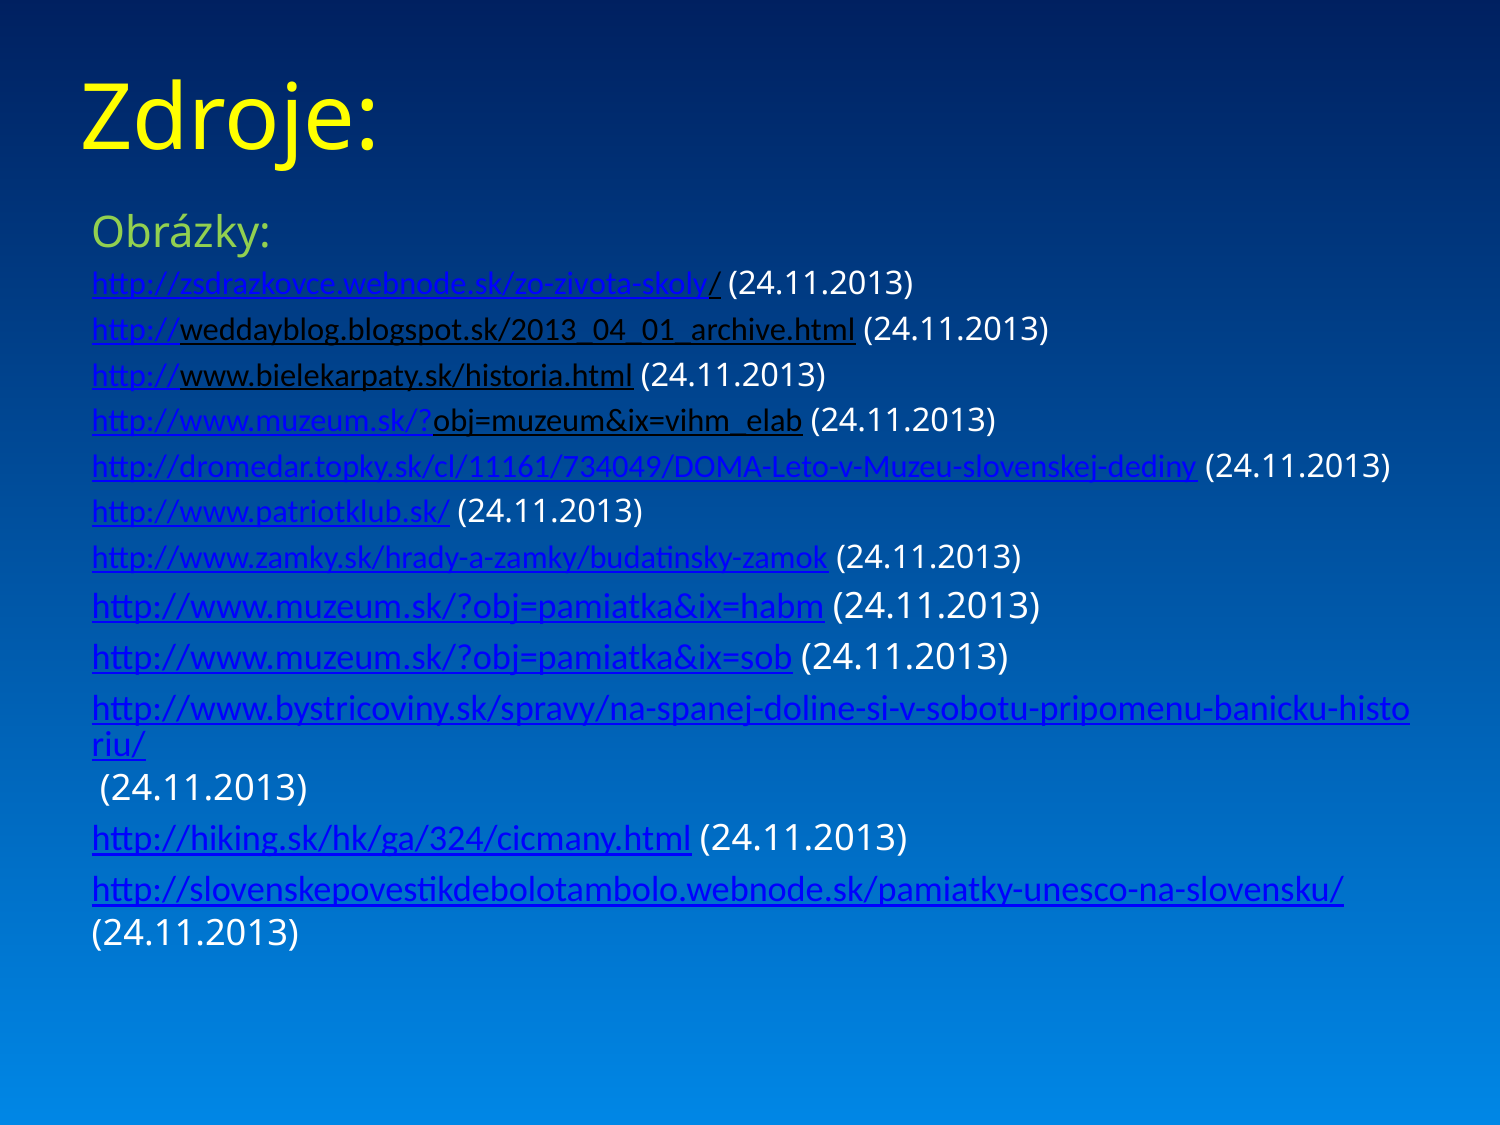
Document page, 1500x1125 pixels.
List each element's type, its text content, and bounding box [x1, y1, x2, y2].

title Zdroje: [64, 19, 1415, 207]
list Obrázky: http://zsdrazkovce.webnode.sk/zo-zivota-skoly/ (24.11.2013) http://weddayblog.blogspot.sk/2013_04_01_archive.html (24.11.2013) http://www.bielekarpaty.sk/historia.html (24.11.2013) http://www.muzeum.sk/?obj=muzeum&ix=vihm_elab (24.11.2013) http://dromedar.topky.sk/cl/11161/734049/DOMA-Leto-v-Muzeu-slovenskej-dediny (24.11.2013) http://www.patriotklub.sk/ (24.11.2013) http://www.zamky.sk/hrady-a-zamky/budatinsky-zamok (24.11.2013) http://www.muzeum.sk/?obj=pamiatka&ix=habm (24.11.2013) http://www.muzeum.sk/?obj=pamiatka&ix=sob (24.11.2013) http://www.bystricoviny.sk/spravy/na-spanej-doline-si-v-sobotu-pripomenu-banicku-historiu/ (24.11.2013) http://hiking.sk/hk/ga/324/cicmany.html (24.11.2013) http://slovenskepovestikdebolotambolo.webnode.sk/pamiatky-unesco-na-slovensku/ (24.11.2013) [76, 196, 1427, 939]
